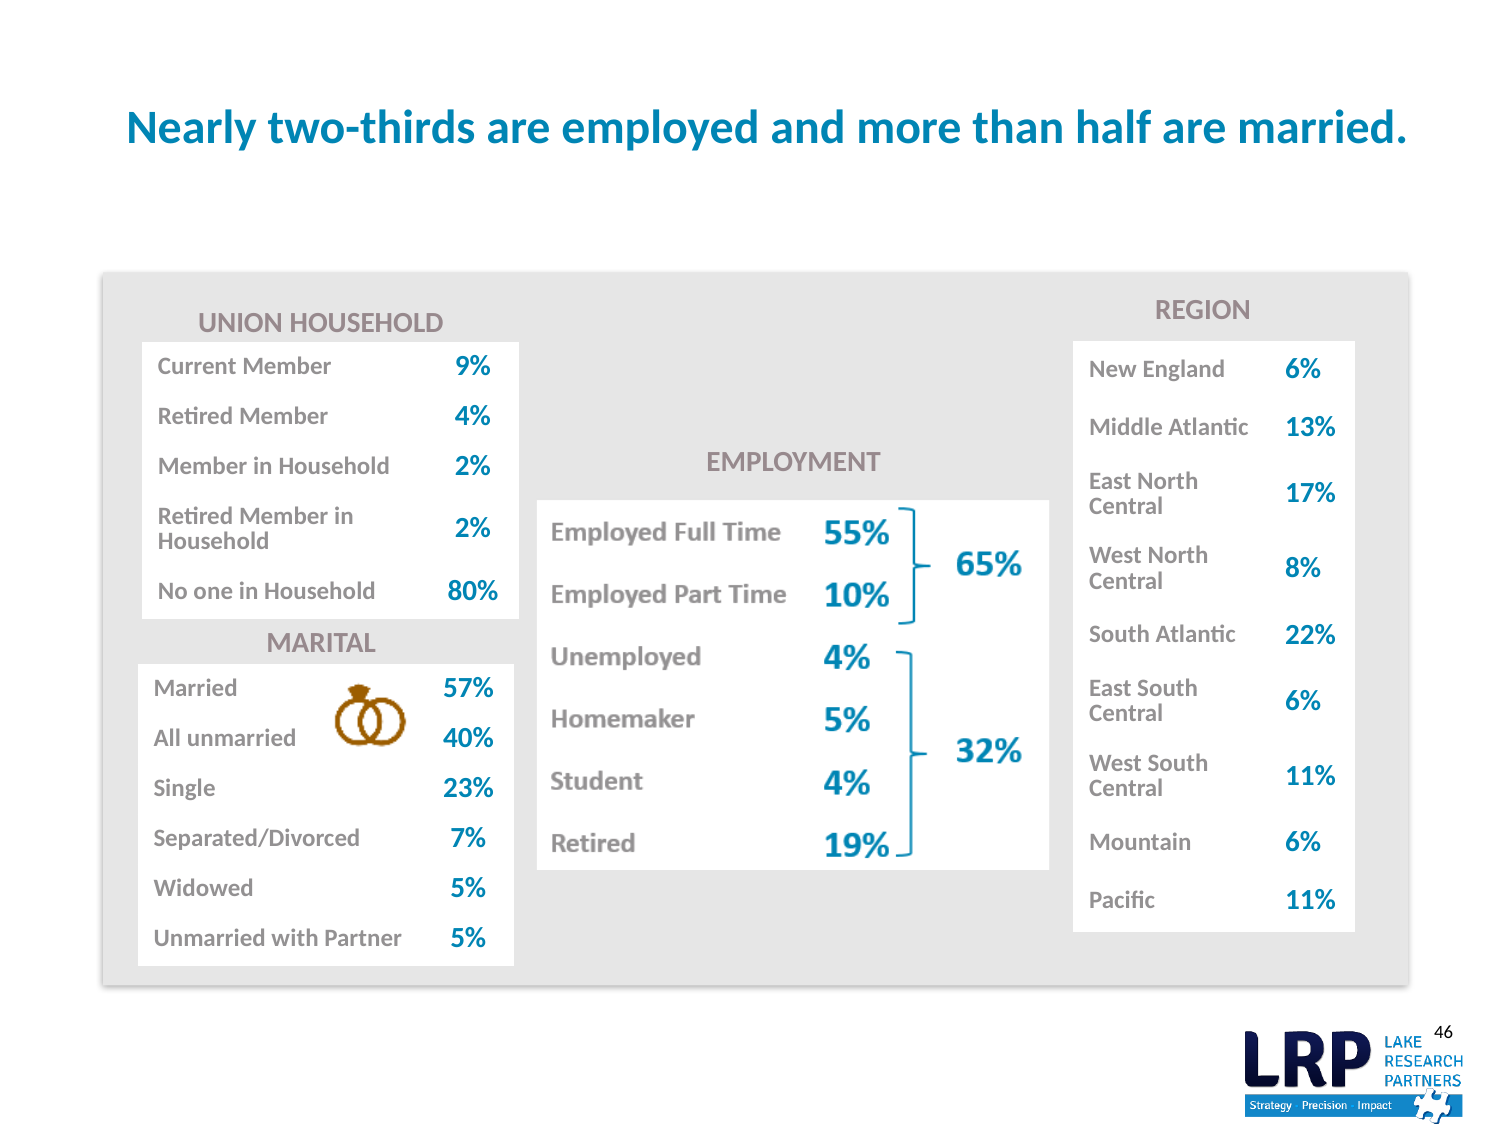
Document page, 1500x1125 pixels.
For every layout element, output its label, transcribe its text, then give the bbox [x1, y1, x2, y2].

table_cell 6% [1271, 667, 1353, 740]
table_cell 2% [429, 494, 517, 567]
table_cell 11% [1271, 741, 1353, 815]
title Nearly two-thirds are employed and more than half are married. [111, 37, 1500, 212]
table_cell Widowed [139, 866, 423, 914]
table_cell No one in Household [144, 569, 427, 617]
table_cell Middle Atlantic [1075, 403, 1269, 457]
table_cell 11% [1271, 874, 1353, 931]
table_cell 23% [424, 766, 513, 814]
table_header Married [139, 666, 423, 712]
table_cell East North Central [1075, 459, 1269, 532]
table_cell 22% [1271, 609, 1353, 665]
picture [1243, 1030, 1466, 1125]
table_cell Retired Member in Household [144, 494, 427, 567]
table_cell 7% [424, 816, 513, 864]
table_cell West North Central [1075, 534, 1269, 607]
table_cell 6% [1271, 816, 1353, 873]
table_cell 4% [429, 396, 517, 442]
table_header 9% [429, 344, 517, 390]
table_header 57% [424, 666, 513, 712]
table_cell Pacific [1075, 874, 1269, 931]
table_cell South Atlantic [1075, 609, 1269, 665]
table_cell 13% [1271, 403, 1353, 457]
table_cell West South Central [1075, 741, 1269, 815]
table_cell 5% [424, 916, 513, 964]
table_cell Unmarried with Partner [139, 916, 423, 964]
table_cell East South Central [1075, 667, 1269, 740]
table_cell 2% [429, 444, 517, 492]
table_cell 8% [1271, 534, 1353, 607]
table_cell Retired Member [144, 396, 427, 442]
table_cell 5% [424, 866, 513, 914]
table_header New England [1075, 343, 1269, 397]
picture [536, 498, 1051, 870]
text_box REGION [1074, 282, 1332, 333]
table_header 6% [1271, 343, 1353, 397]
table_cell 40% [424, 717, 513, 764]
text_box EMPLOYMENT [687, 434, 900, 485]
footer 46 [1387, 1012, 1500, 1063]
table_cell 80% [429, 569, 517, 617]
text_box UNION HOUSEHOLD [169, 296, 473, 342]
table_cell Member in Household [144, 444, 427, 492]
table_cell Single [139, 766, 423, 814]
table_cell Mountain [1075, 816, 1269, 873]
table_cell Separated/Divorced [139, 816, 423, 864]
table_cell All unmarried [139, 717, 423, 764]
table_header Current Member [144, 344, 427, 390]
text_box MARITAL [215, 615, 427, 664]
picture [328, 672, 411, 755]
text_box [102, 272, 1409, 986]
table_cell 17% [1271, 459, 1353, 532]
